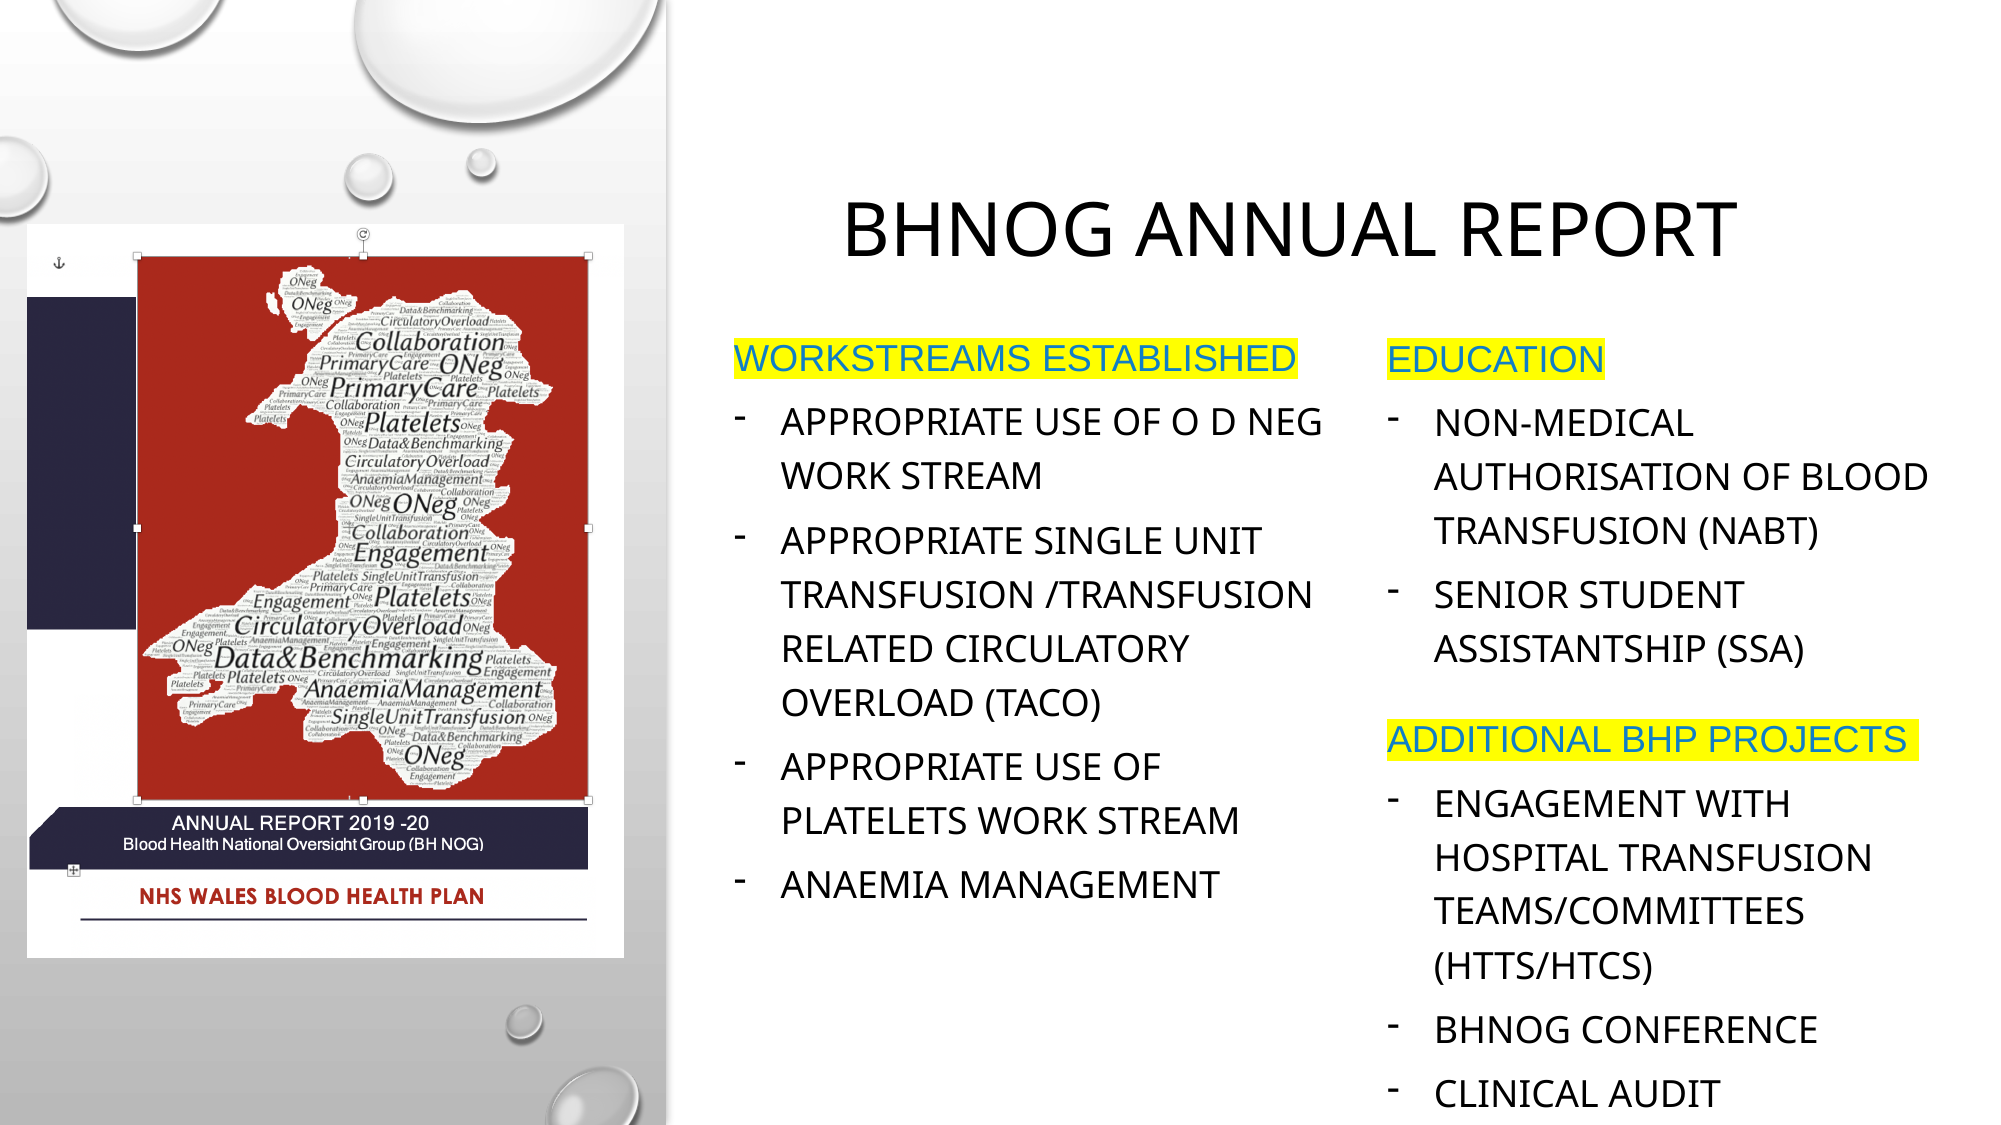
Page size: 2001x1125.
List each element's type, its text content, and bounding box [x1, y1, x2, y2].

text_box [672, 0, 2000, 1125]
text_box [0, 257, 667, 1125]
title BHNOG Annual report [730, 101, 1851, 364]
picture [225, 977, 652, 1125]
picture [0, 0, 667, 958]
text_box Education Non-Medical Authorisation of Blood Transfusion (NABT) Senior Student Assistantship (SSA) Additional BHP Projects Engagement with Hospital Transfusion Teams/Committees (HTTs/HTCs) BHNOG Conference Clinical Audit [1372, 327, 1972, 1125]
list Workstreams established appropriate use of o d neg work stream appropriate single unit transfusion /transfusion related circulatory overload (taco) appropriate use of platelets work stream anaemia management [718, 317, 1345, 1052]
